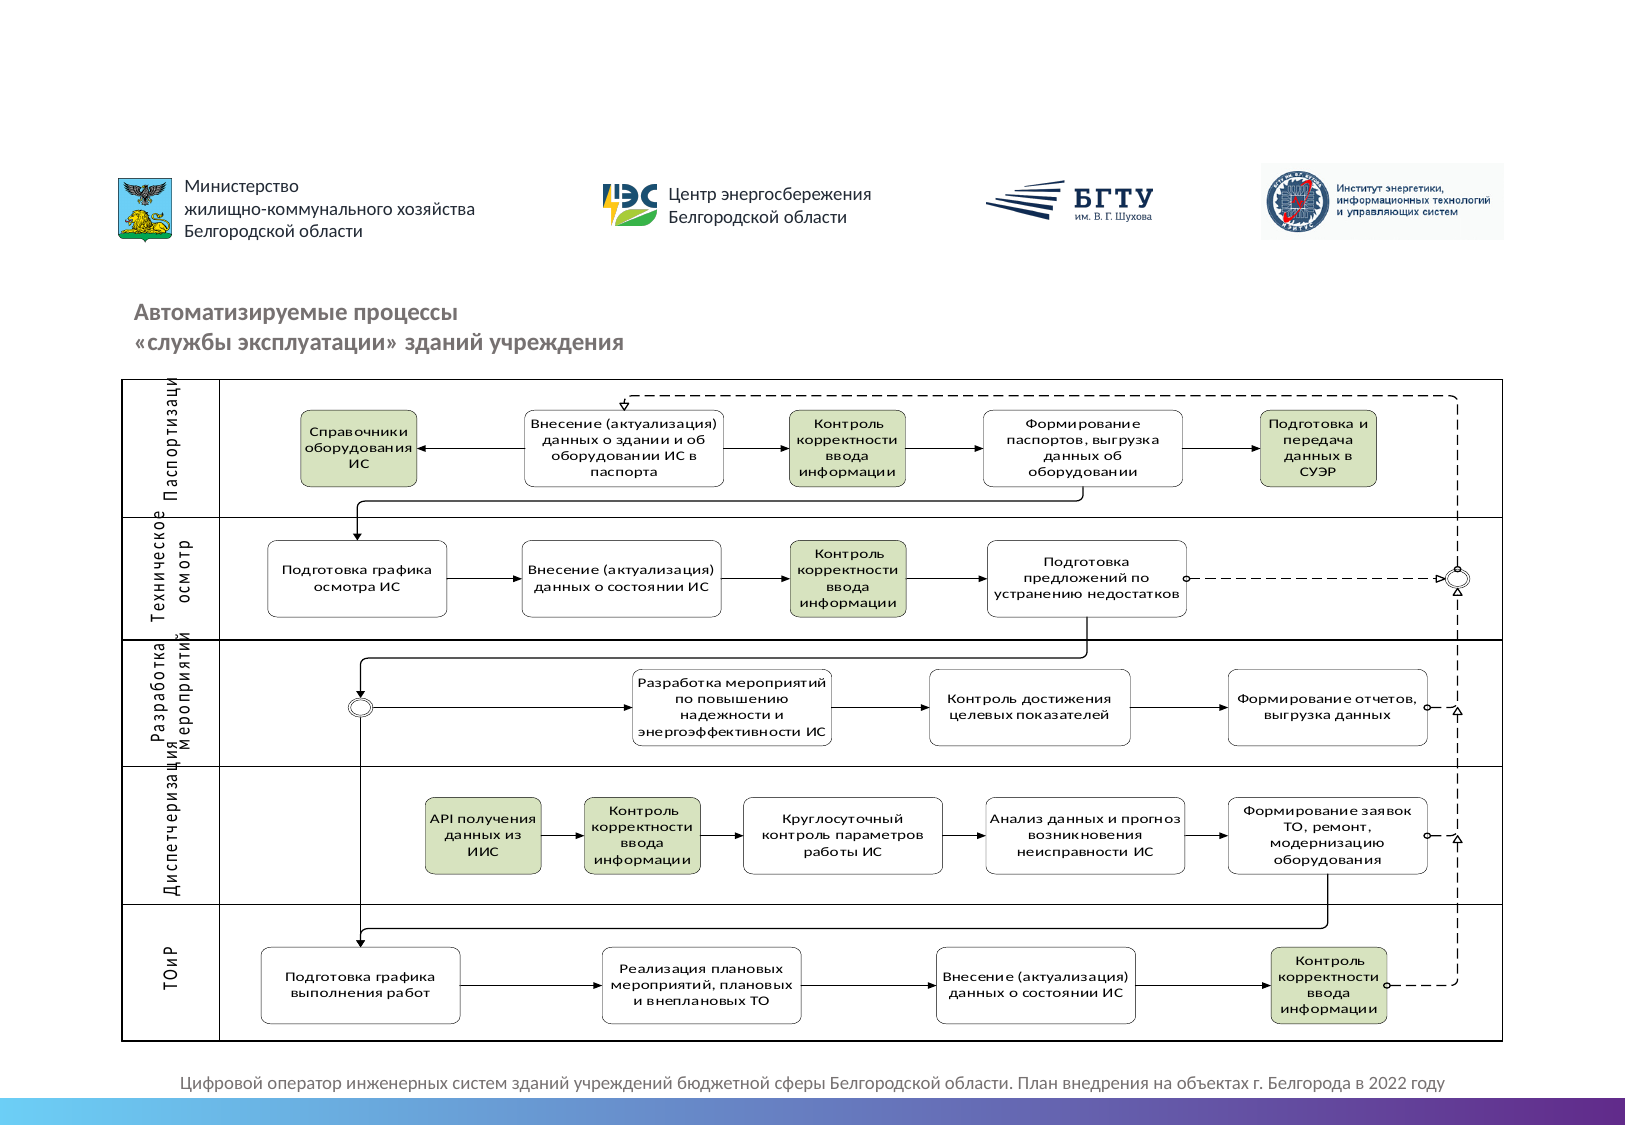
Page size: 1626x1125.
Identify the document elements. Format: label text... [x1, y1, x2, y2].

text_box Министерство жилищно-коммунального хозяйства Белгородской области [169, 166, 543, 249]
picture [986, 180, 1153, 222]
text_box [0, 1097, 1625, 1125]
text_box Цифровой оператор инженерных систем зданий учреждений бюджетной сферы Белгородской области. План внедрения на объектах г. Белгорода в 2022 году [0, 1068, 1625, 1095]
text_box Автоматизируемые процессы «службы эксплуатации» зданий учреждения [118, 277, 697, 375]
picture [1260, 163, 1504, 240]
picture [603, 184, 657, 226]
text_box Центр энергосбережения Белгородской области [653, 175, 915, 235]
picture [118, 178, 172, 243]
picture [118, 377, 1504, 1042]
